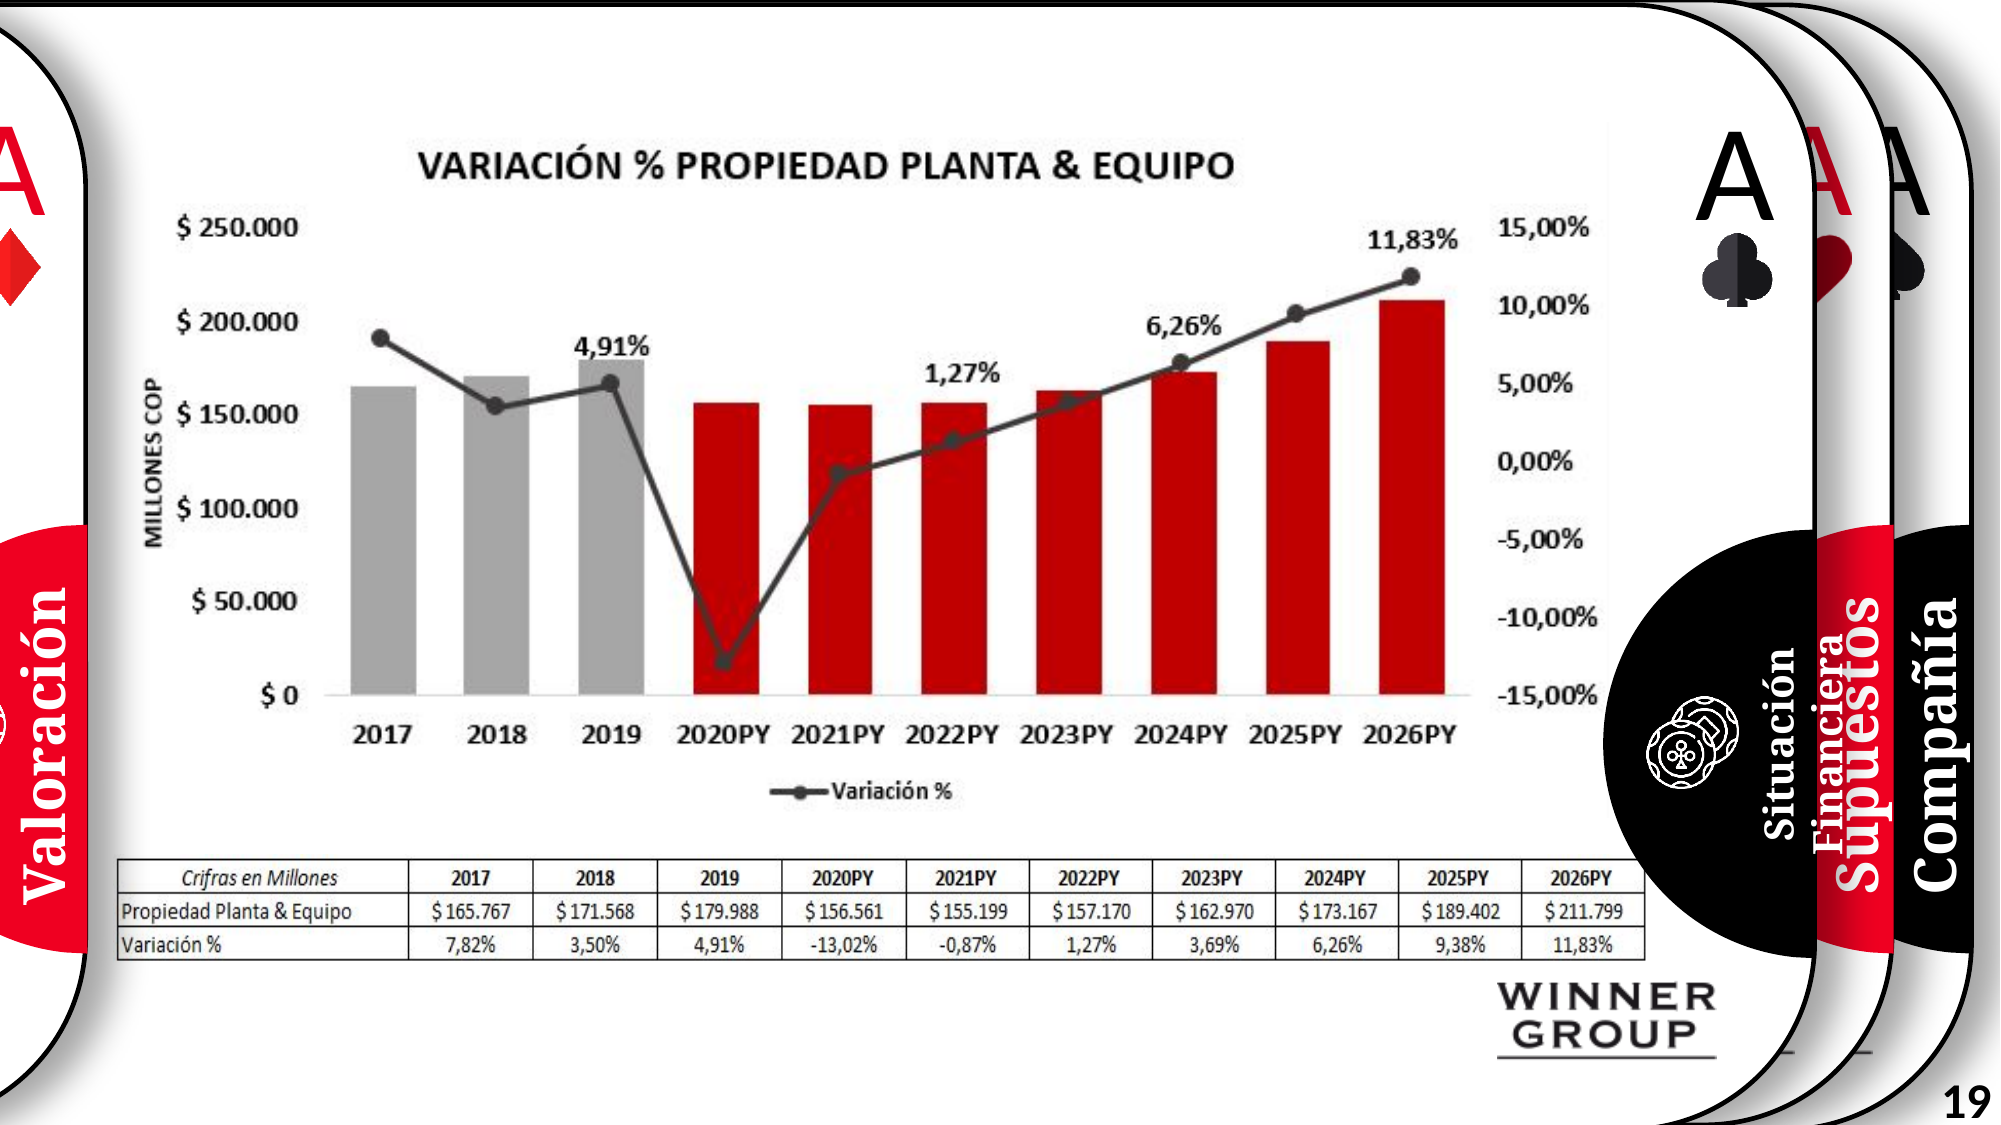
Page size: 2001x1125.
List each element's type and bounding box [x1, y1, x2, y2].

text_box [0, 0, 126, 1125]
picture [126, 122, 1725, 1066]
text_box [126, 0, 1894, 1125]
text_box [1894, 4, 2000, 1125]
picture [1646, 695, 1739, 789]
picture [1700, 233, 1774, 307]
